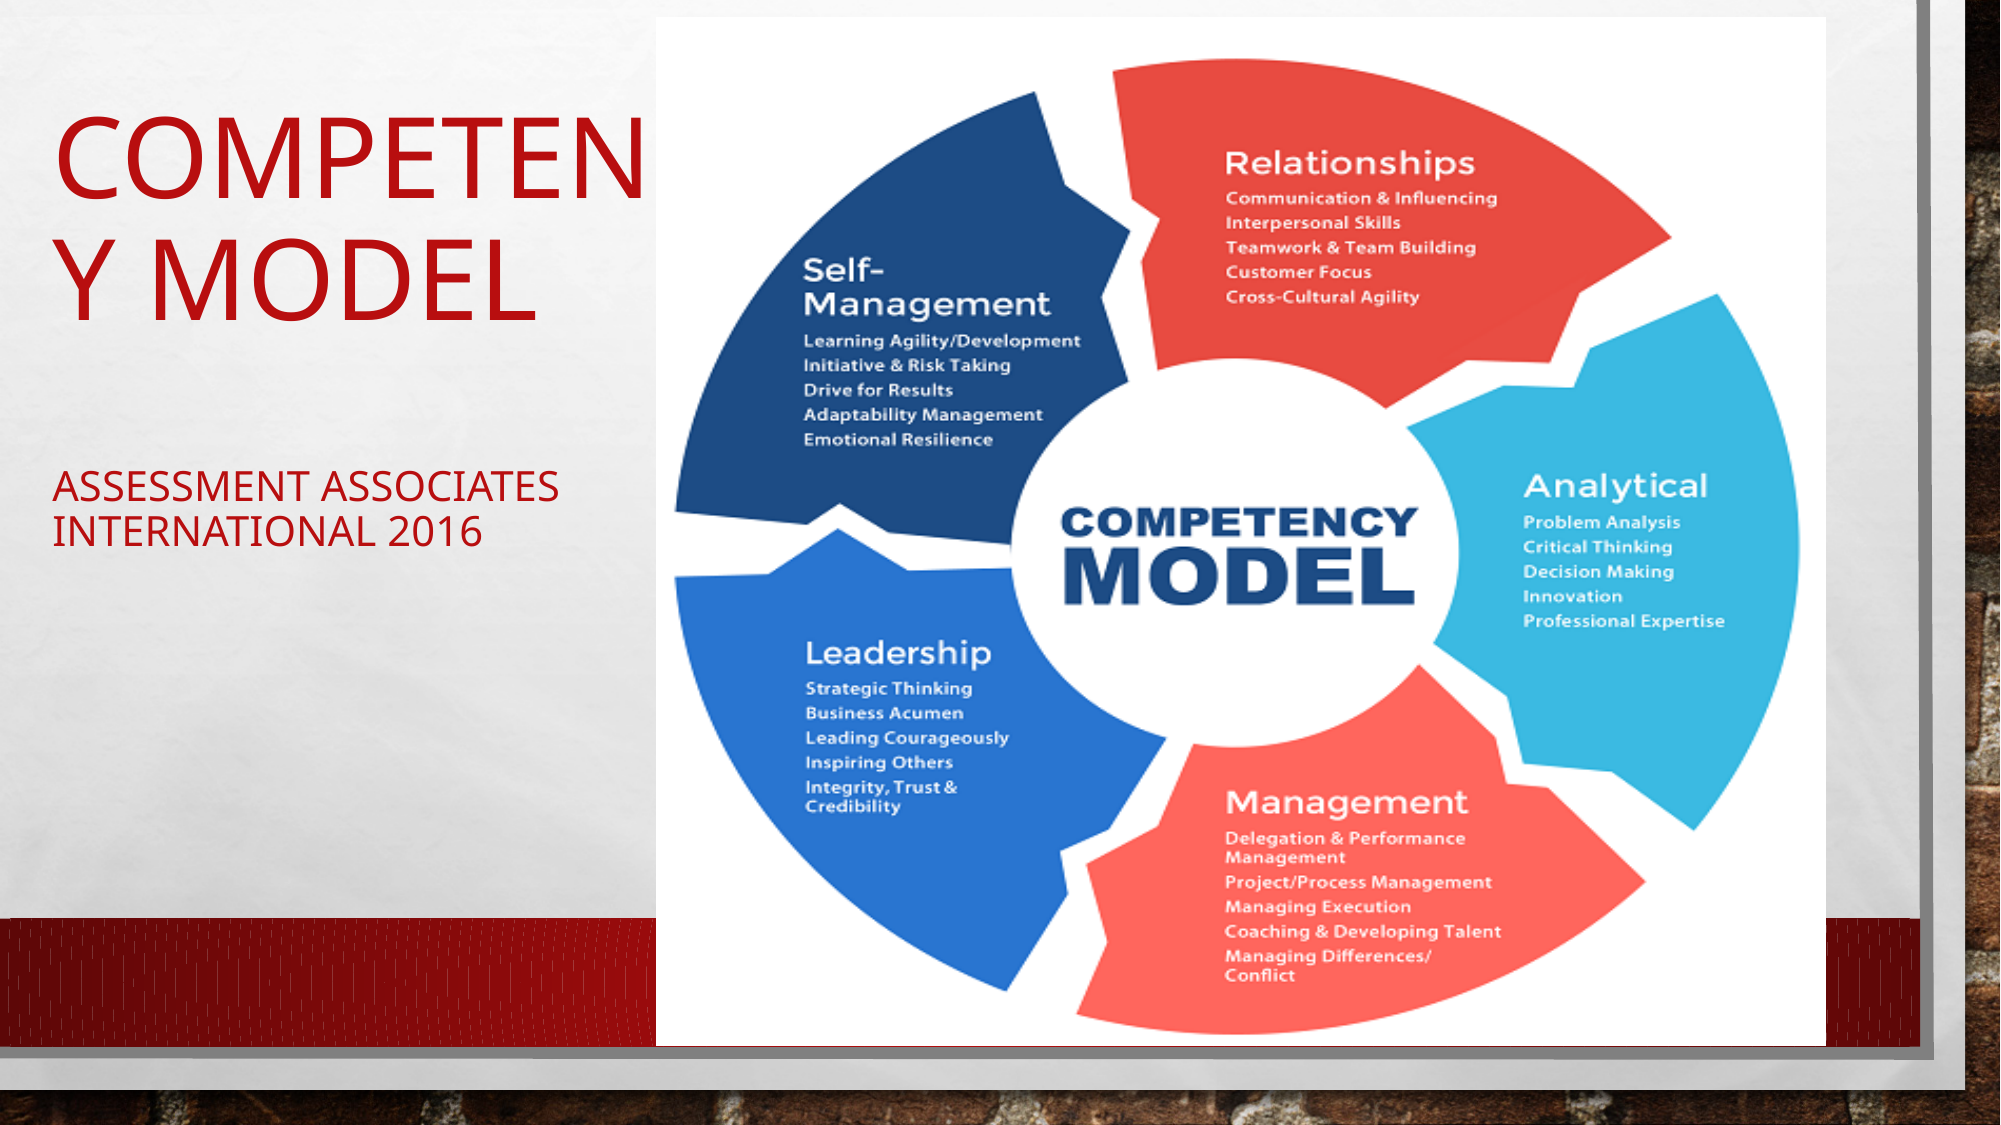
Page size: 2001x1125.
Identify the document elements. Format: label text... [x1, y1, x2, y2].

picture [0, 0, 2000, 1125]
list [656, 17, 1826, 1047]
title Competency model Assessment Associates international 2016 [37, 88, 656, 569]
